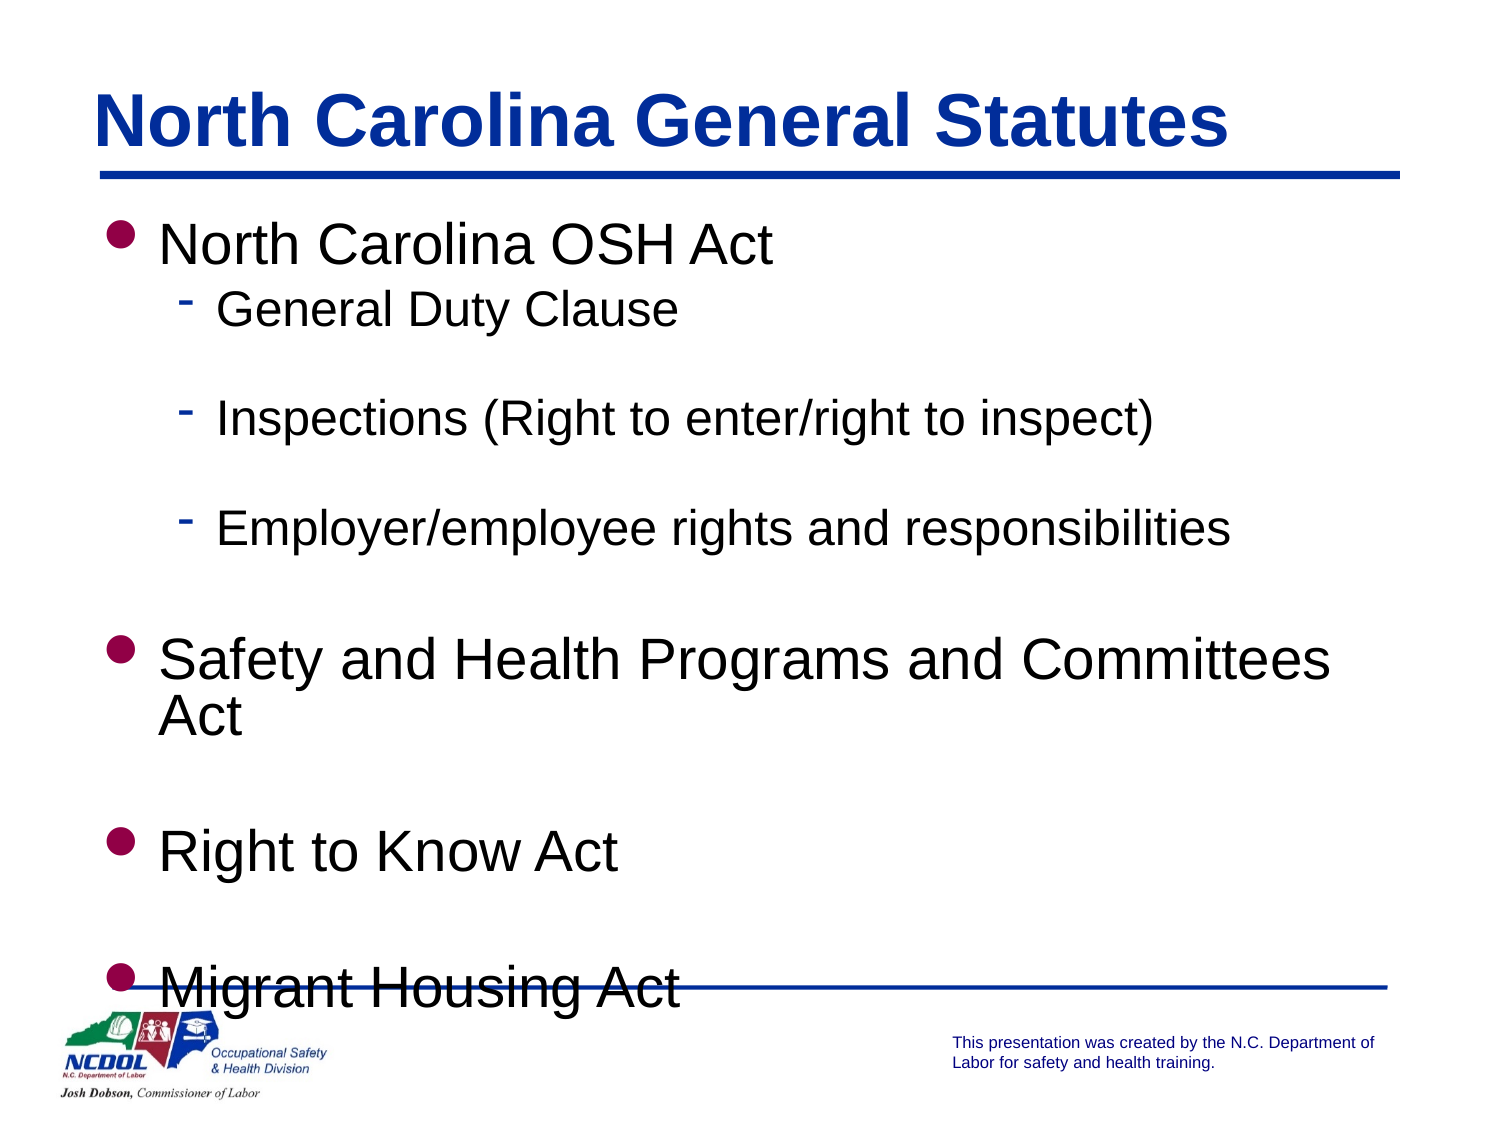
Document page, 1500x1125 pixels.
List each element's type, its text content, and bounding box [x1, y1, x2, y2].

list North Carolina OSH Act General Duty Clause Inspections (Right to enter/right to inspect) Employer/employee rights and responsibilities Safety and Health Programs and Committees Act Right to Know Act Migrant Housing Act [87, 212, 1413, 925]
title North Carolina General Statutes [37, 81, 1288, 163]
picture [50, 994, 336, 1125]
